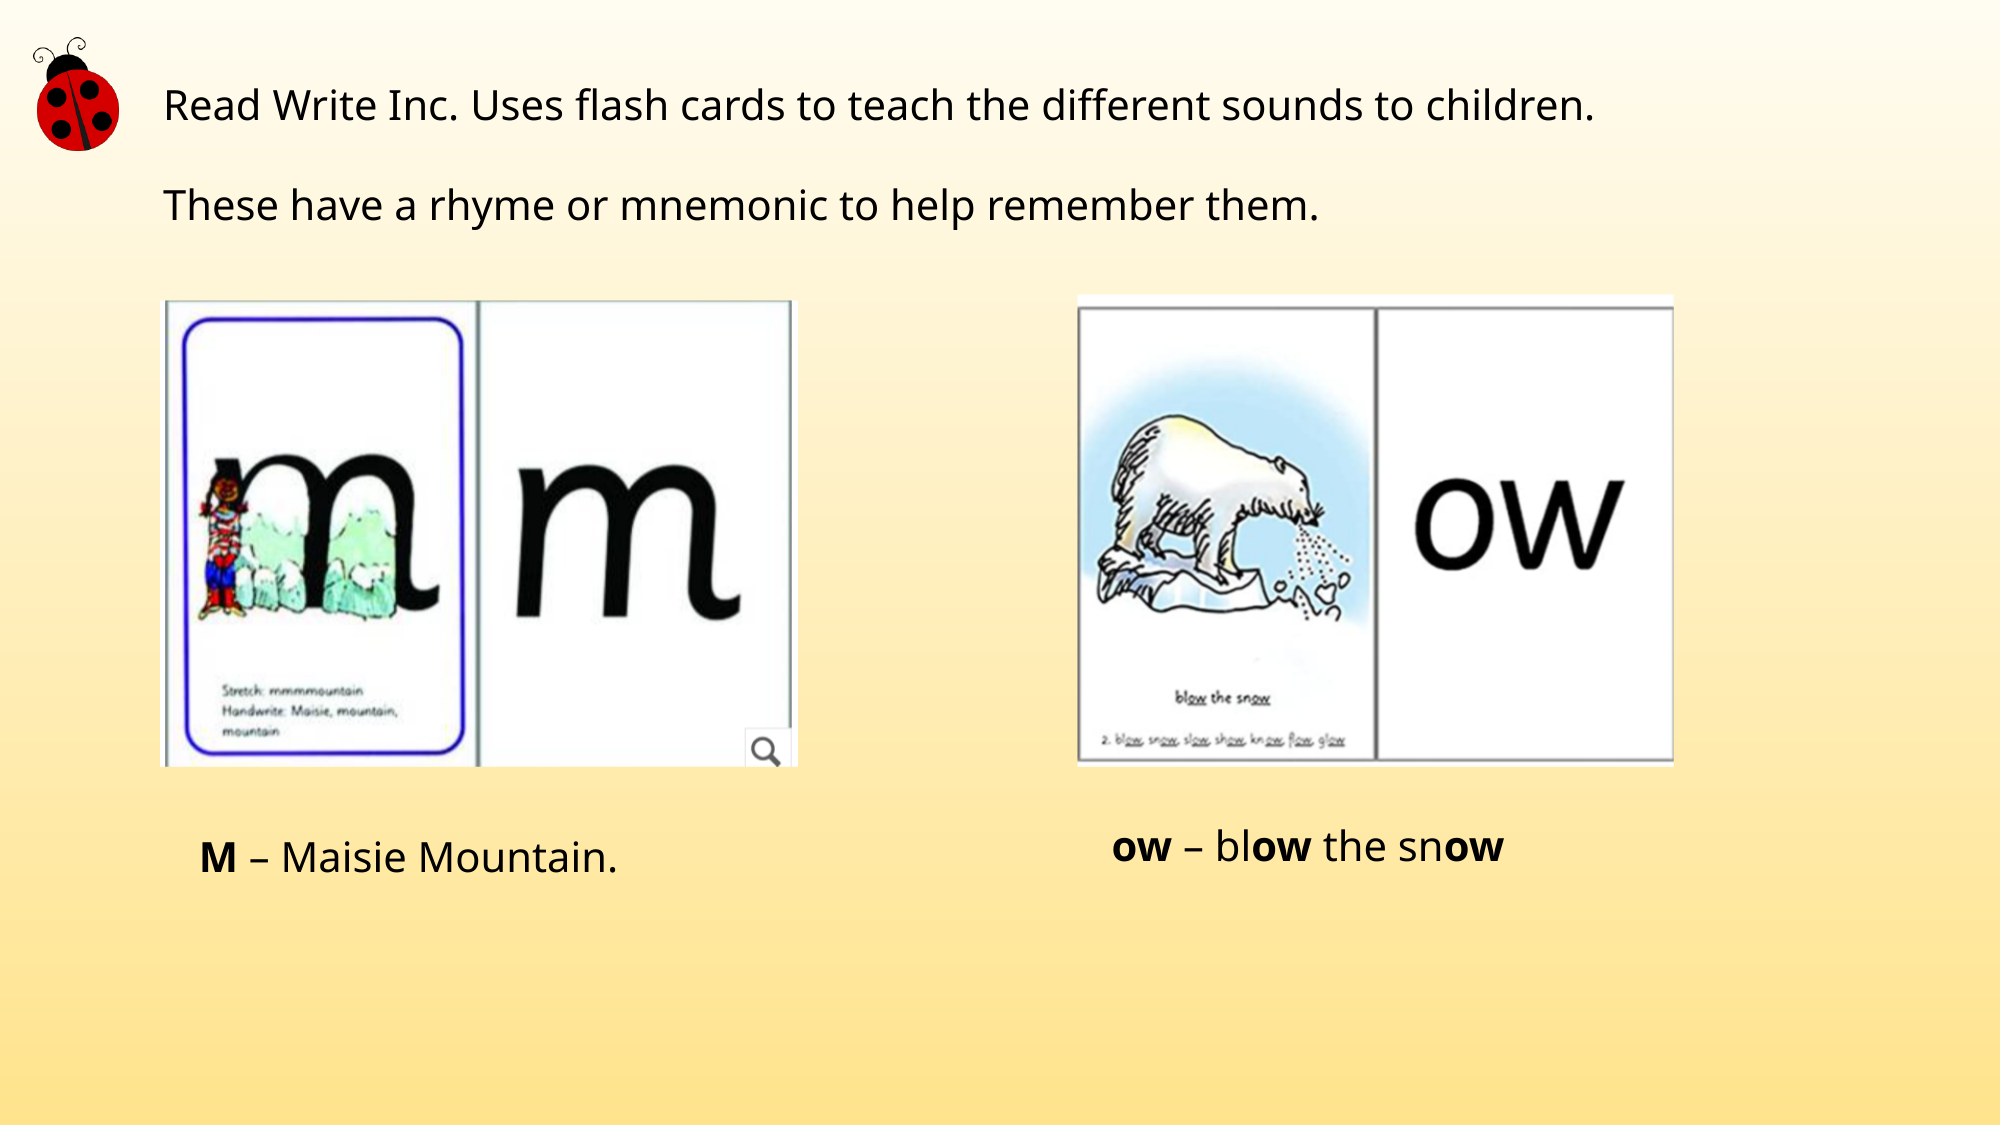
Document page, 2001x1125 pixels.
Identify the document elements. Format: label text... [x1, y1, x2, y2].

text_box ow – blow the snow [1096, 812, 1710, 923]
picture [33, 37, 119, 151]
text_box M – Maisie Mountain. [184, 823, 797, 939]
picture [1077, 294, 1674, 767]
text_box Read Write Inc. Uses flash cards to teach the different sounds to children. These have a rhyme or mnemonic to help remember them. [148, 71, 1852, 237]
picture [160, 300, 798, 767]
